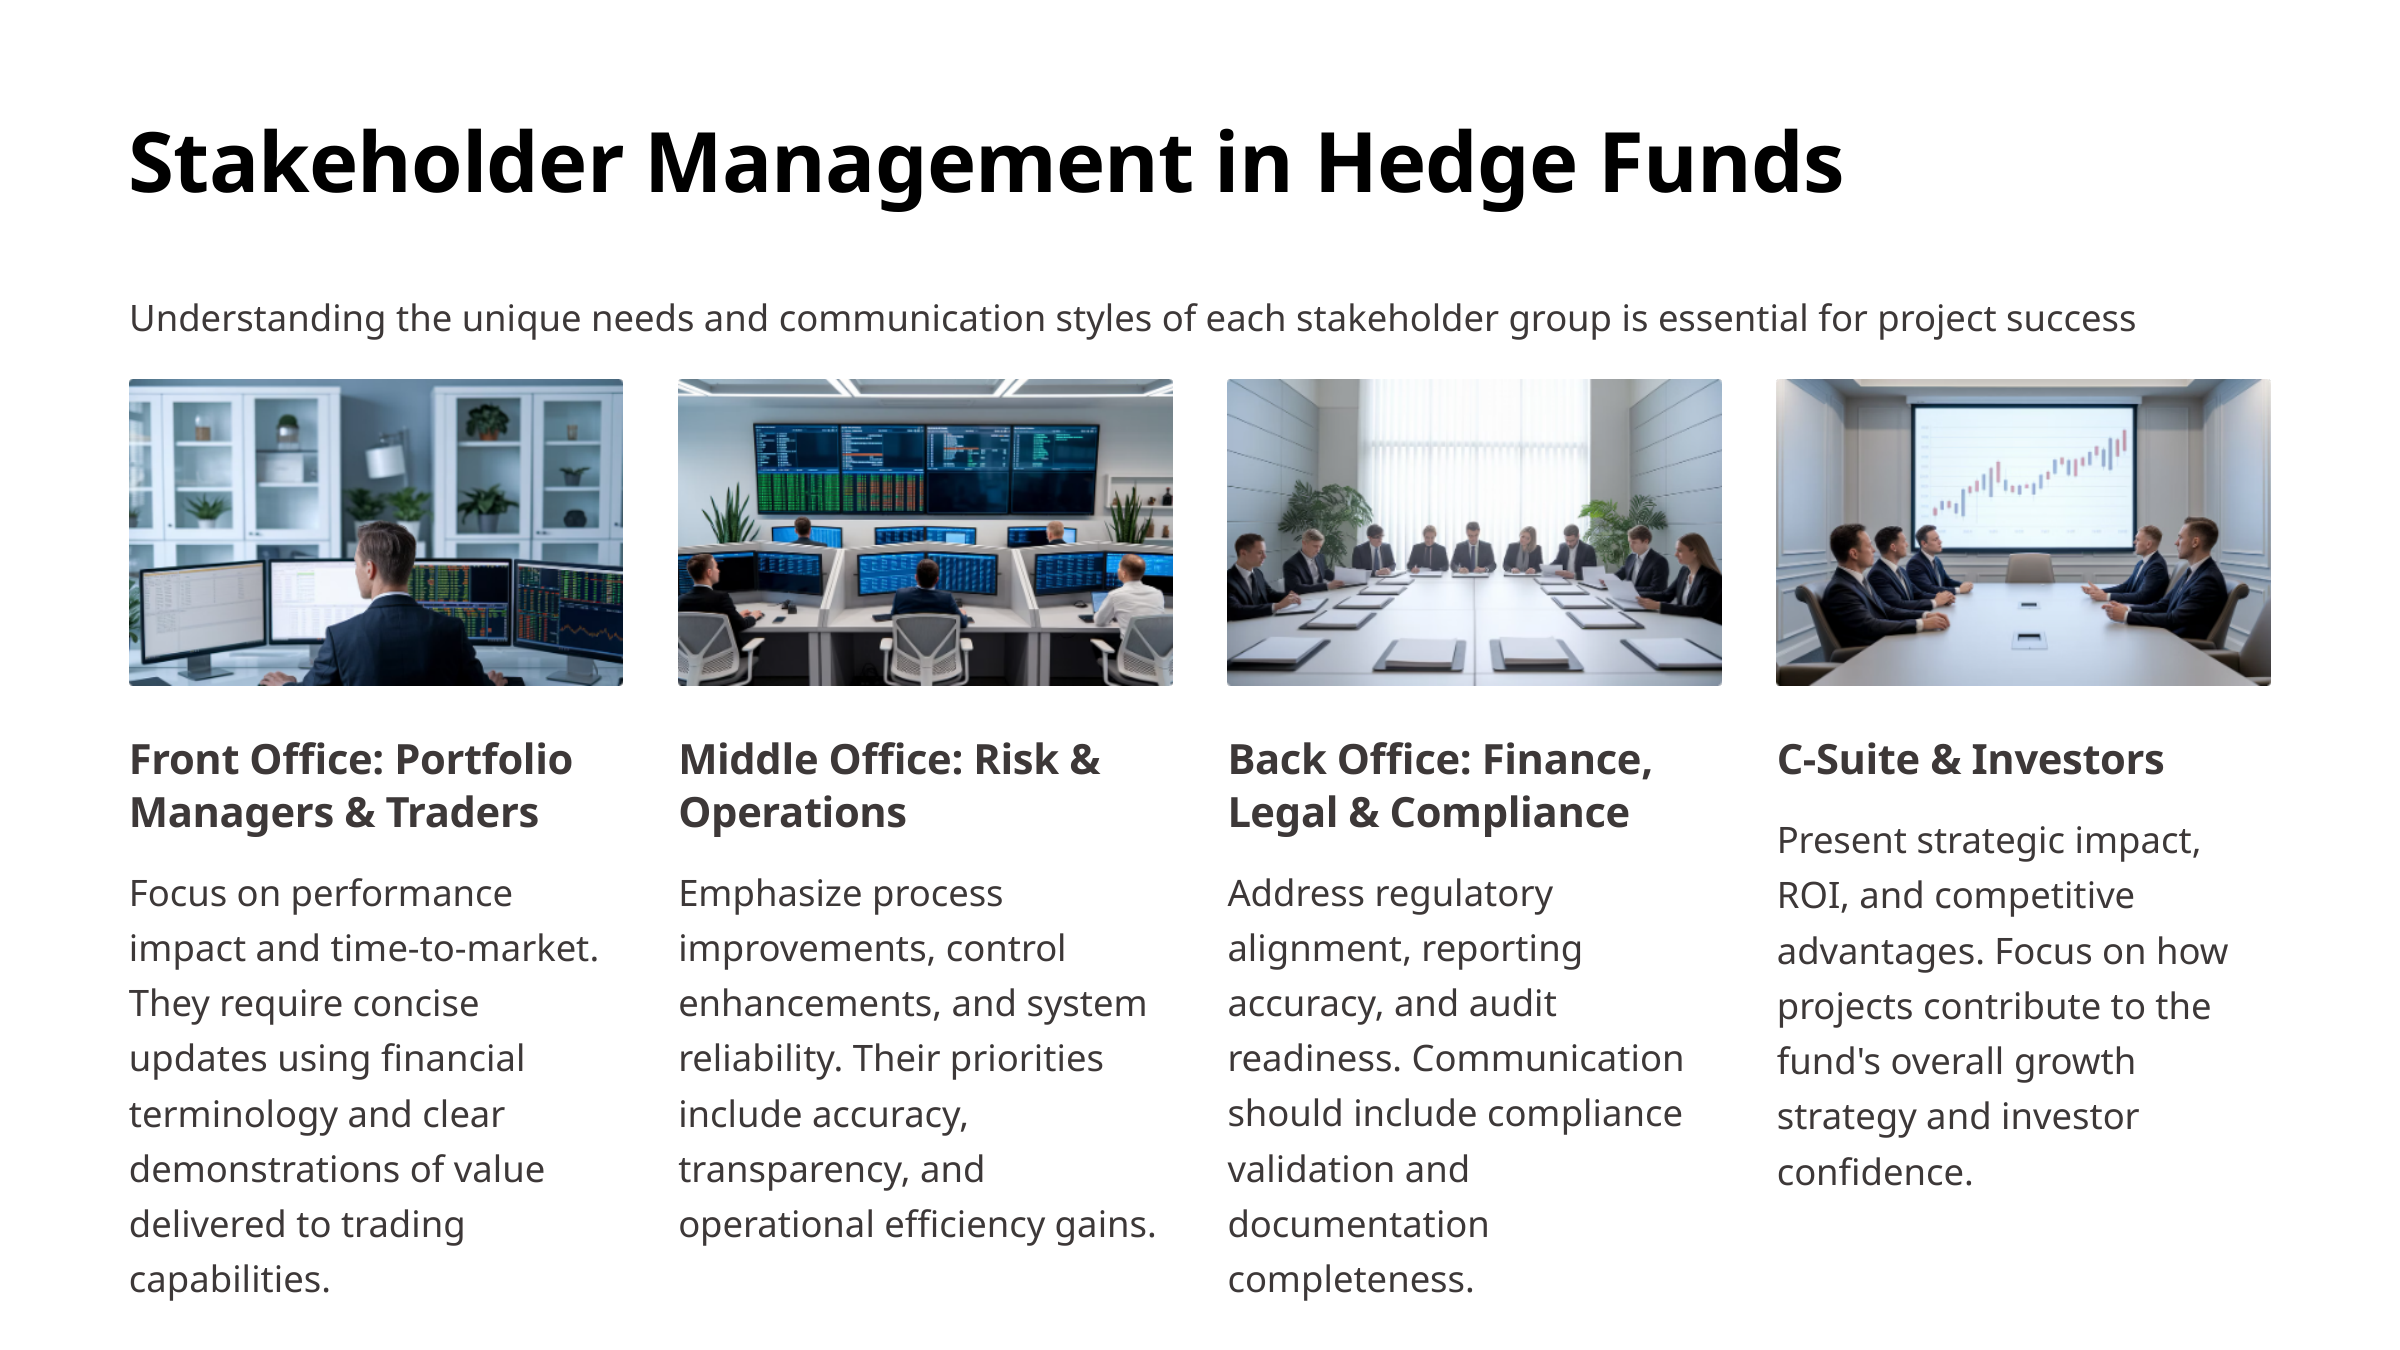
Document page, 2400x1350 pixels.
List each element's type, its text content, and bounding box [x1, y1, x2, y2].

text_box Address regulatory alignment, reporting accuracy, and audit readiness. Communication should include compliance validation and documentation completeness. [1227, 858, 1722, 1191]
text_box Present strategic impact, ROI, and competitive advantages. Focus on how projects contribute to the fund's overall growth strategy and investor confidence. [1776, 805, 2271, 1138]
picture [129, 379, 623, 686]
text_box Understanding the unique needs and communication styles of each stakeholder group is essential for project success [129, 283, 2271, 339]
text_box Emphasize process improvements, control enhancements, and system reliability. Their priorities include accuracy, transparency, and operational efficiency gains. [678, 858, 1173, 1246]
text_box Middle Office: Risk & Operations [678, 731, 1173, 837]
picture [678, 379, 1173, 686]
text_box Focus on performance impact and time-to-market. They require concise updates using financial terminology and clear demonstrations of value delivered to trading capabilities. [129, 858, 623, 1246]
text_box Front Office: Portfolio Managers & Traders [129, 731, 623, 837]
text_box C-Suite & Investors [1776, 731, 2197, 784]
picture [1227, 379, 1722, 686]
text_box Stakeholder Management in Hedge Funds [129, 104, 1958, 210]
picture [1776, 379, 2271, 686]
text_box Back Office: Finance, Legal & Compliance [1227, 731, 1722, 837]
